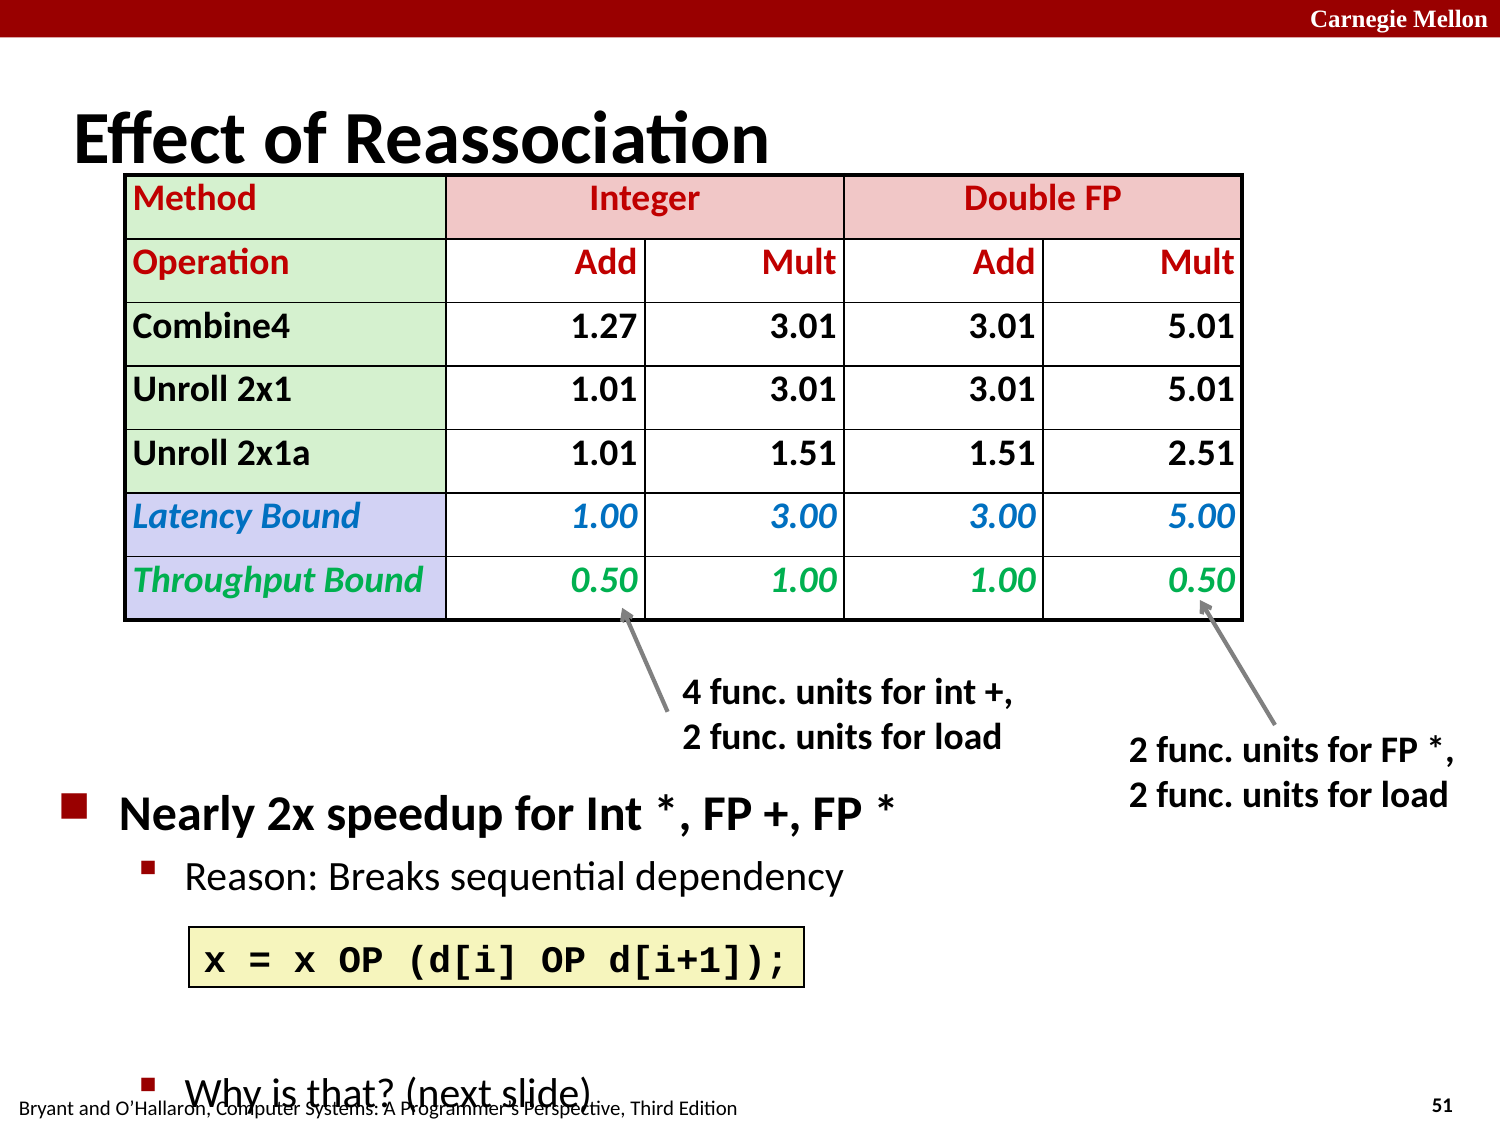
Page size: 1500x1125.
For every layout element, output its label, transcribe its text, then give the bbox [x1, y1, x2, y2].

title Effect of Reassociation [58, 71, 1305, 197]
table_cell 3.01 [845, 367, 1042, 429]
table_cell 1.01 [447, 367, 644, 429]
table_cell Latency Bound [127, 494, 445, 556]
table_cell 1.51 [646, 430, 843, 492]
table_cell 3.01 [646, 303, 843, 365]
table_cell 1.01 [447, 430, 644, 492]
table_cell 3.00 [646, 494, 843, 556]
table_cell 3.00 [845, 494, 1042, 556]
table_cell 5.01 [1044, 303, 1240, 365]
table_cell Add [845, 240, 1042, 302]
text_box 2 func. units for FP *, 2 func. units for load [1113, 717, 1471, 823]
table_cell Mult [1044, 240, 1240, 302]
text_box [621, 607, 666, 713]
table_cell Operation [127, 240, 445, 302]
text_box 4 func. units for int +, 2 func. units for load [667, 659, 1029, 765]
table_cell Add [447, 240, 644, 302]
table_cell 3.01 [845, 303, 1042, 365]
table_cell 1.00 [447, 494, 644, 556]
text_box x = x OP (d[i] OP d[i+1]); [188, 927, 804, 987]
table_cell Unroll 2x1 [127, 367, 445, 429]
table_cell Combine4 [127, 303, 445, 365]
table_cell 1.00 [646, 557, 843, 618]
table_cell Throughput Bound [127, 557, 445, 618]
table_cell Mult [646, 240, 843, 302]
table_cell 2.51 [1044, 430, 1240, 492]
table_header Double FP [845, 177, 1240, 238]
table_header Method [127, 177, 445, 238]
table_header Integer [447, 177, 843, 238]
table_cell 5.00 [1044, 494, 1240, 556]
table_cell 1.00 [845, 557, 1042, 618]
table_cell 1.51 [845, 430, 1042, 492]
table_cell 0.50 [1044, 557, 1240, 618]
table_cell 5.01 [1044, 367, 1240, 429]
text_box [1199, 599, 1276, 726]
table_cell 3.01 [646, 367, 843, 429]
table_cell 0.50 [447, 557, 644, 618]
table_cell Unroll 2x1a [127, 430, 445, 492]
list Nearly 2x speedup for Int *, FP +, FP * Reason: Breaks sequential dependency Why is that? (next slide) [47, 772, 1411, 1058]
table_cell 1.27 [447, 303, 644, 365]
